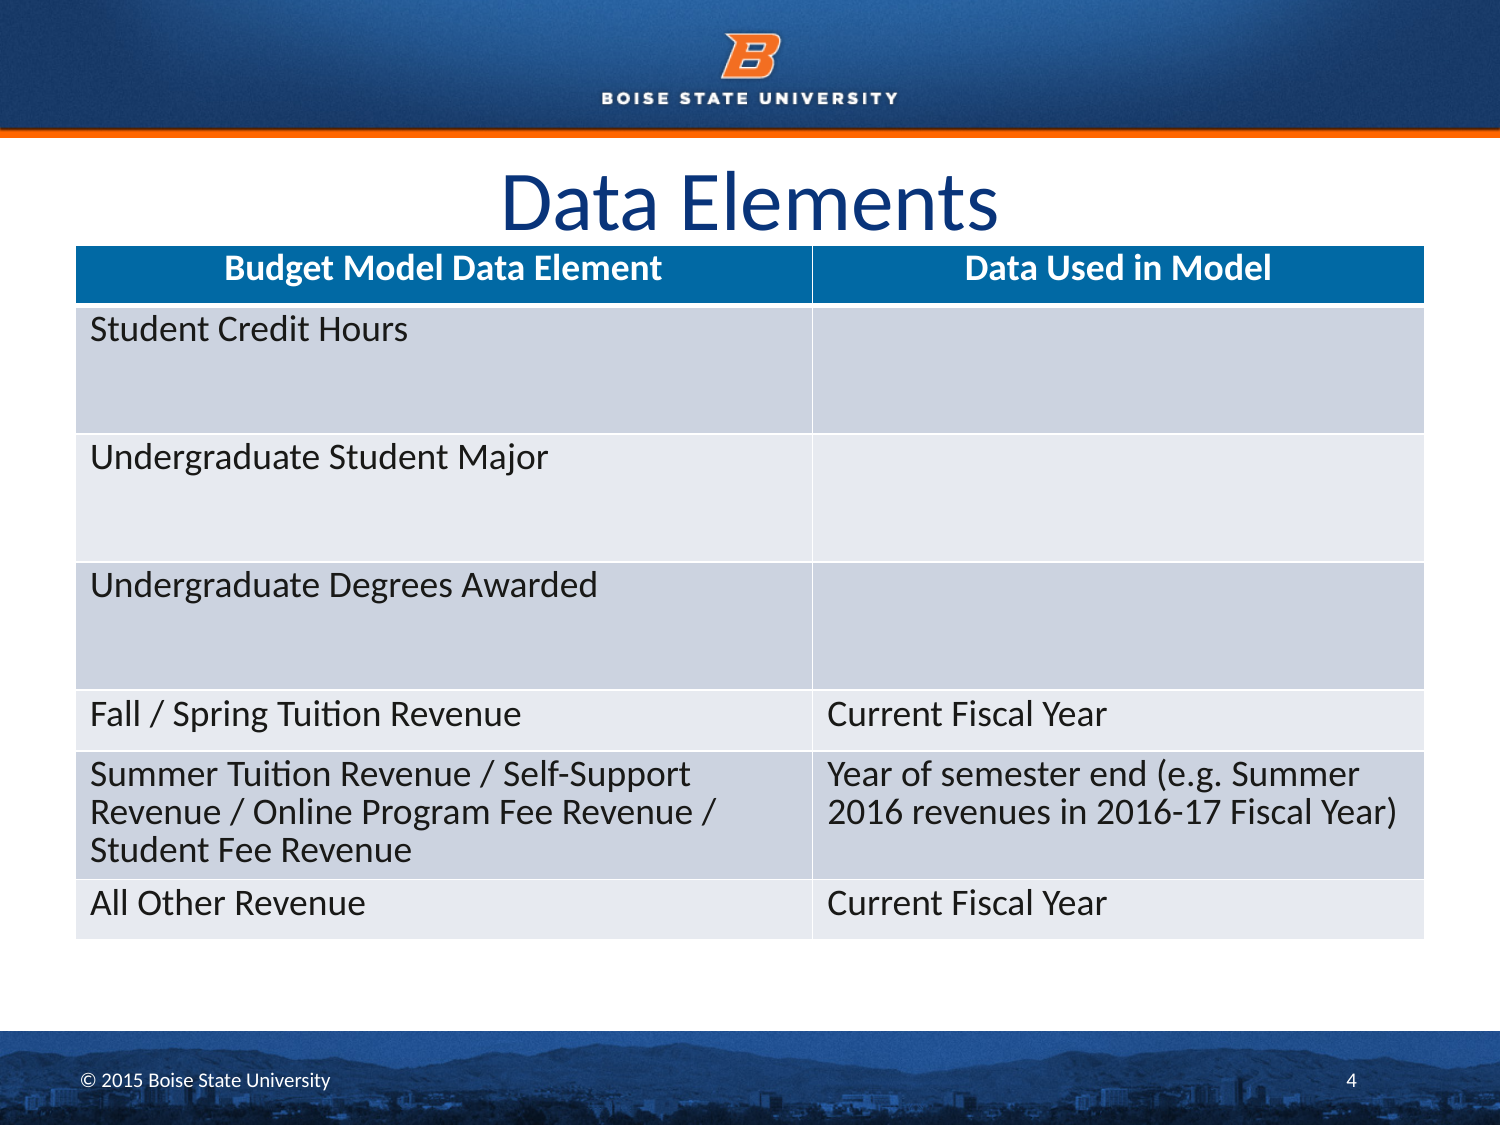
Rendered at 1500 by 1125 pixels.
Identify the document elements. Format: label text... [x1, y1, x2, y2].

table_cell All Other Revenue [76, 880, 812, 939]
table_cell [813, 563, 1424, 689]
table_cell Undergraduate Degrees Awarded [76, 563, 812, 689]
table_cell Undergraduate Student Major [76, 435, 812, 561]
table_cell [813, 435, 1424, 561]
table_cell Current Fiscal Year [813, 880, 1424, 939]
table_header Data Used in Model [813, 246, 1424, 303]
title Data Elements [75, 137, 1425, 244]
table_header Budget Model Data Element [76, 246, 812, 303]
table_cell [813, 308, 1424, 433]
table_cell Student Credit Hours [76, 308, 812, 433]
picture [0, 1031, 1500, 1125]
table_cell Summer Tuition Revenue / Self-Support Revenue / Online Program Fee Revenue / Student Fee Revenue [76, 752, 812, 879]
table_cell Current Fiscal Year [813, 691, 1424, 750]
table_cell Fall / Spring Tuition Revenue [76, 691, 812, 750]
table_cell Year of semester end (e.g. Summer 2016 revenues in 2016-17 Fiscal Year) [813, 752, 1424, 879]
picture [0, 0, 1500, 138]
